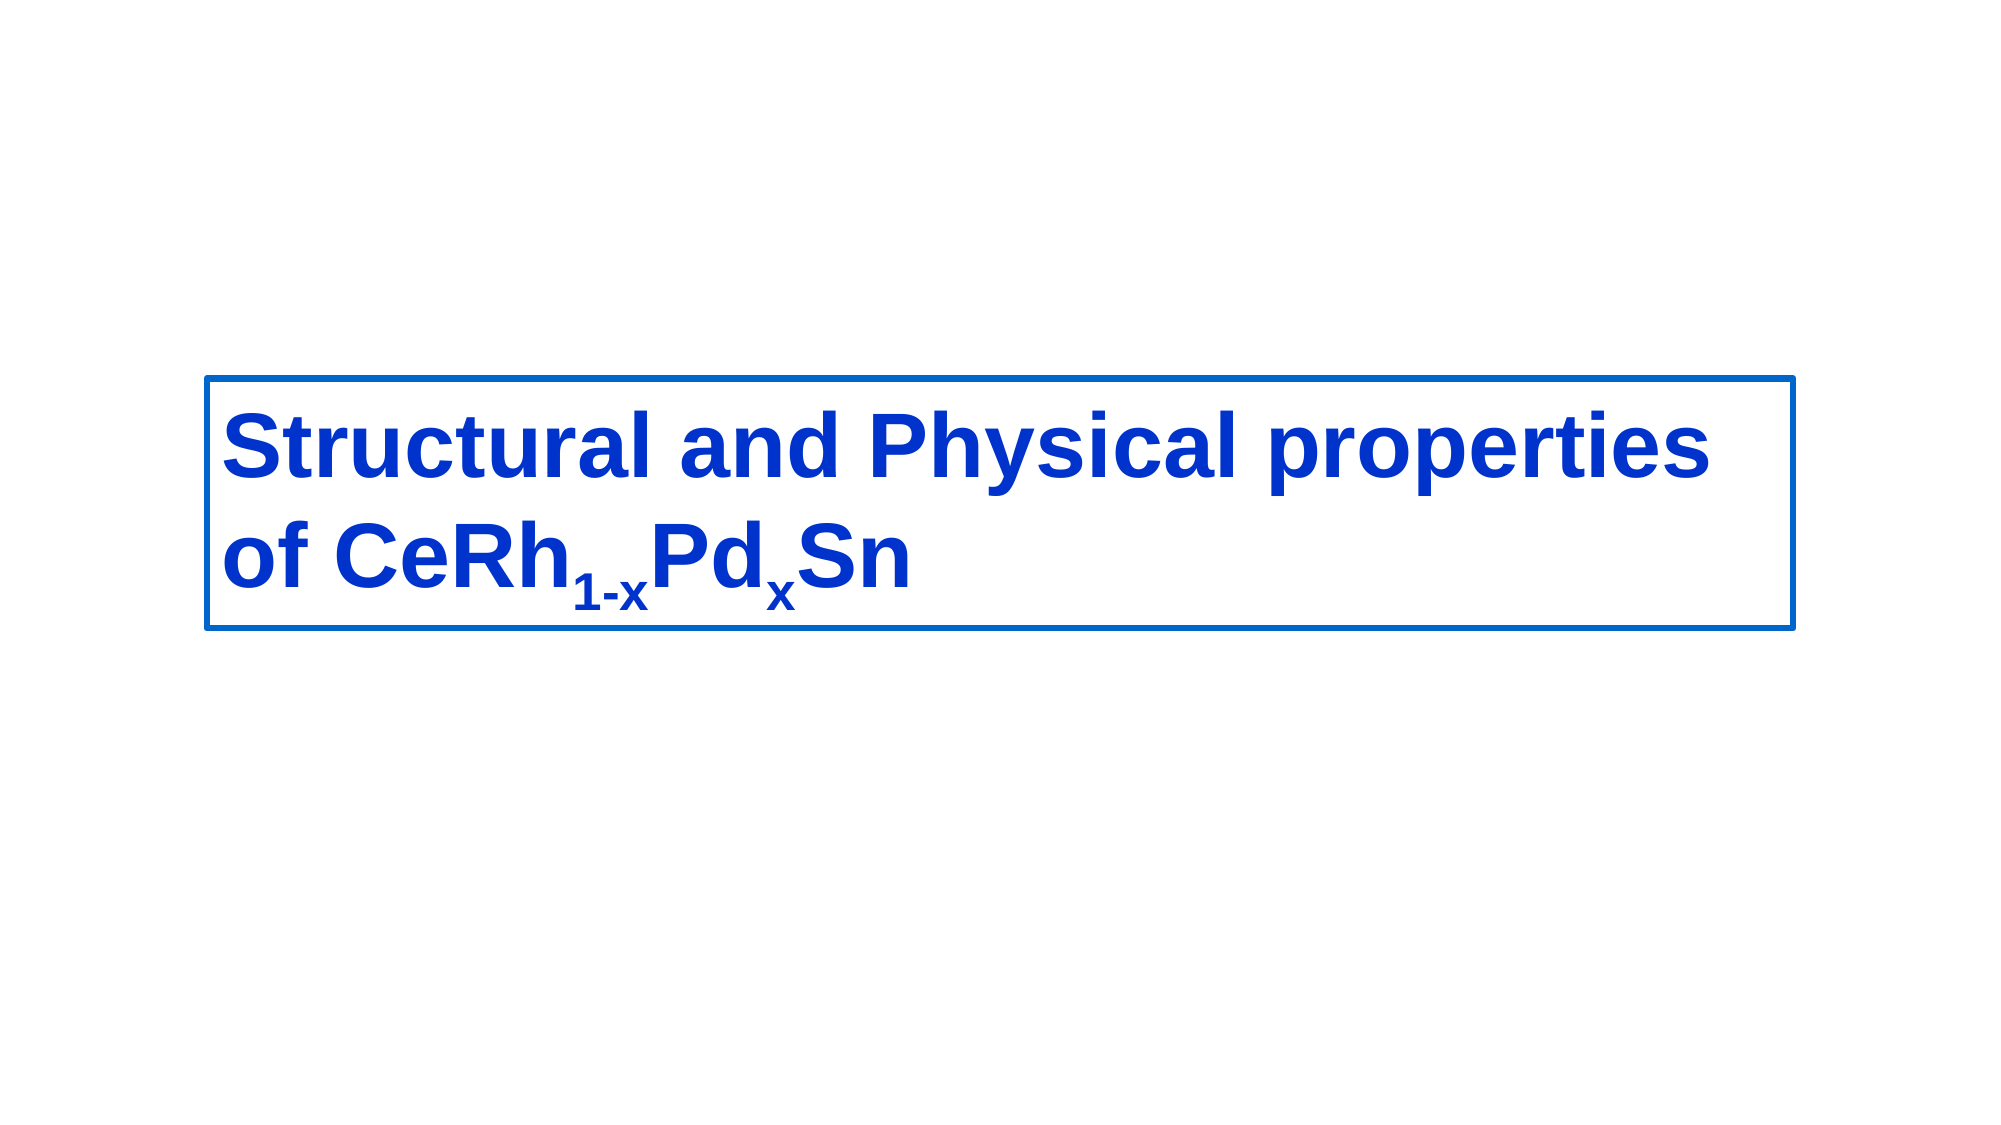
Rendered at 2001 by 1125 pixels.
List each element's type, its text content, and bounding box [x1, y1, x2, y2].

text_box Structural and Physical properties of CeRh1-xPdxSn [206, 378, 1794, 629]
